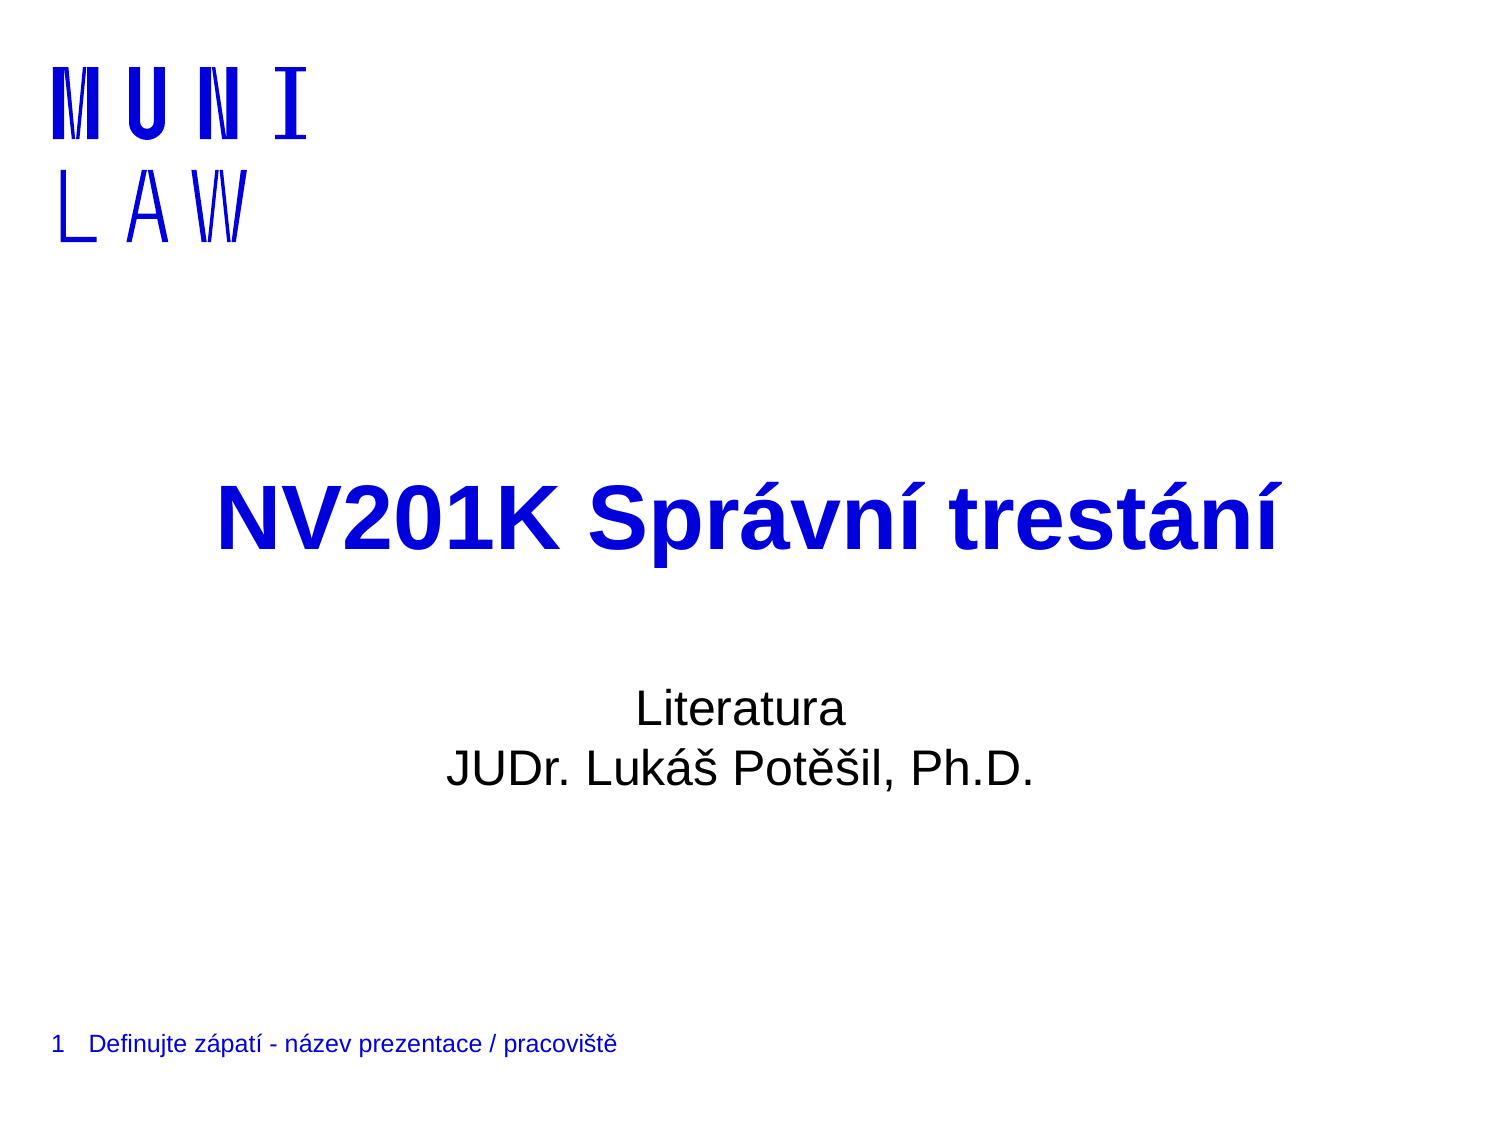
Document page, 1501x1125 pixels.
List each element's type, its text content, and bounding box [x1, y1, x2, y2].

footer Definujte zápatí - název prezentace / pracoviště [88, 1021, 1064, 1063]
slide_number 1 [50, 1021, 82, 1063]
subtitle Literatura JUDr. Lukáš Potěšil, Ph.D. [49, 675, 1448, 790]
title NV201K Správní trestání [49, 475, 1448, 668]
